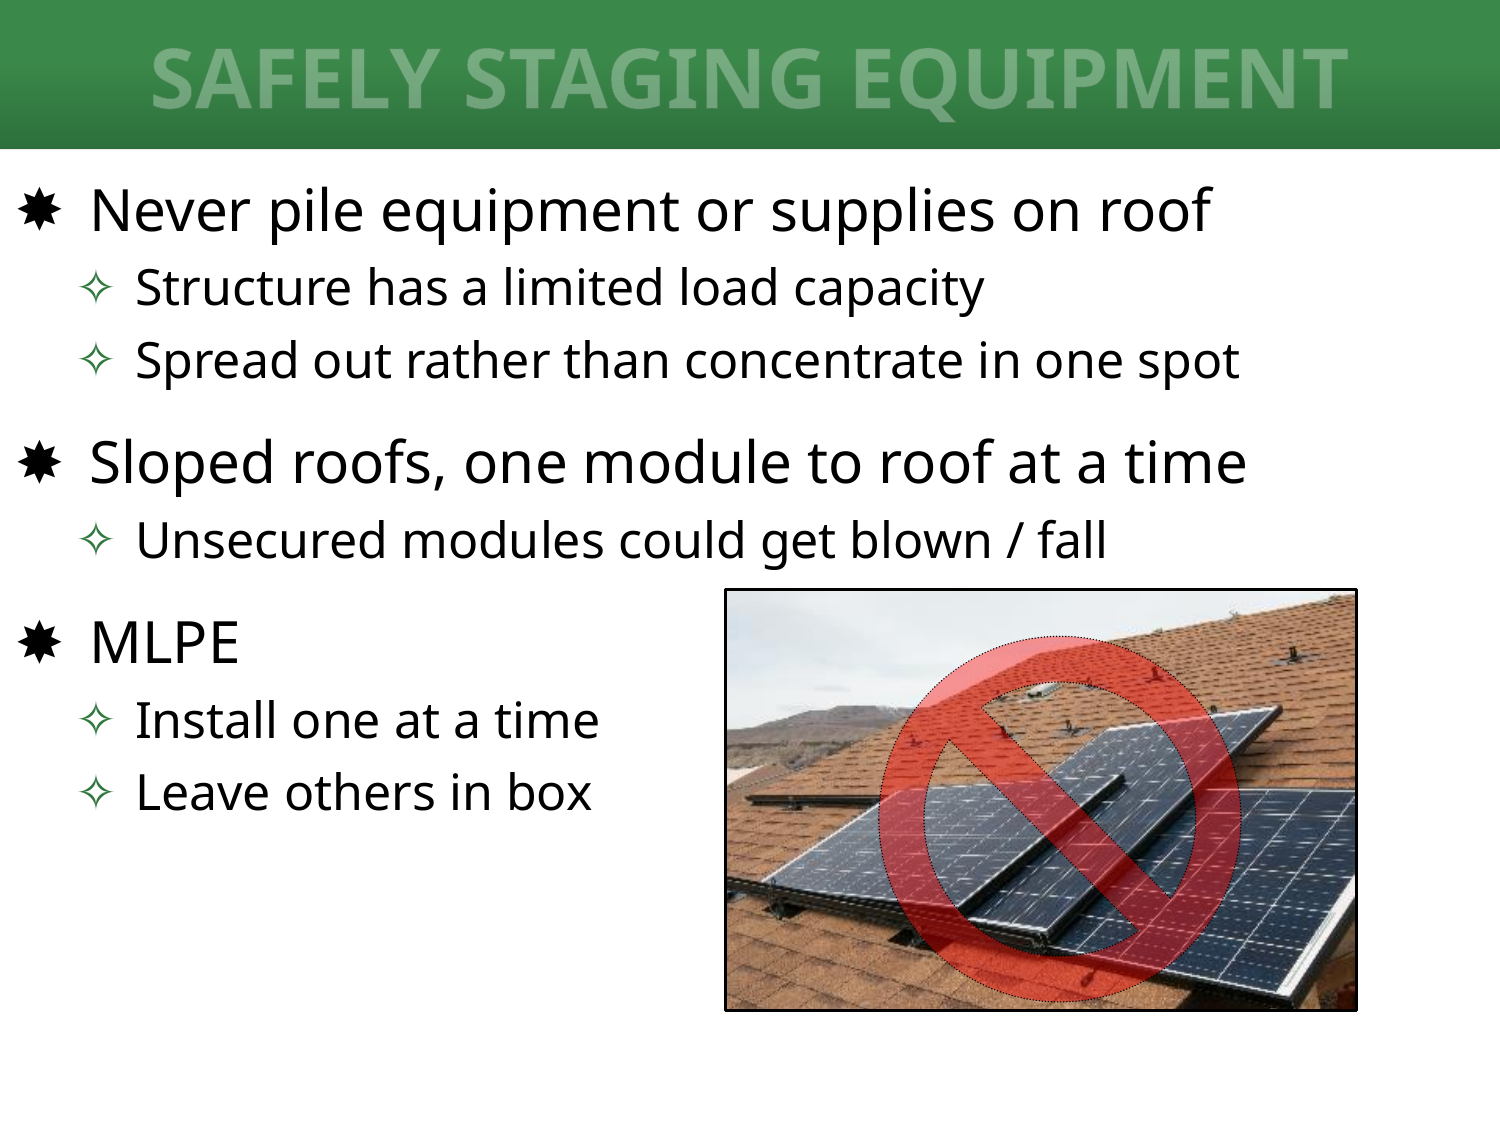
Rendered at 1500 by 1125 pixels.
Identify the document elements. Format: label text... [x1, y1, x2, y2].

list Never pile equipment or supplies on roof Structure has a limited load capacity Spread out rather than concentrate in one spot Sloped roofs, one module to roof at a time Unsecured modules could get blown / fall MLPE Install one at a time Leave others in box [0, 165, 1422, 1074]
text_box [726, 590, 1355, 1010]
title Safely Staging Equipment [0, 0, 1500, 150]
